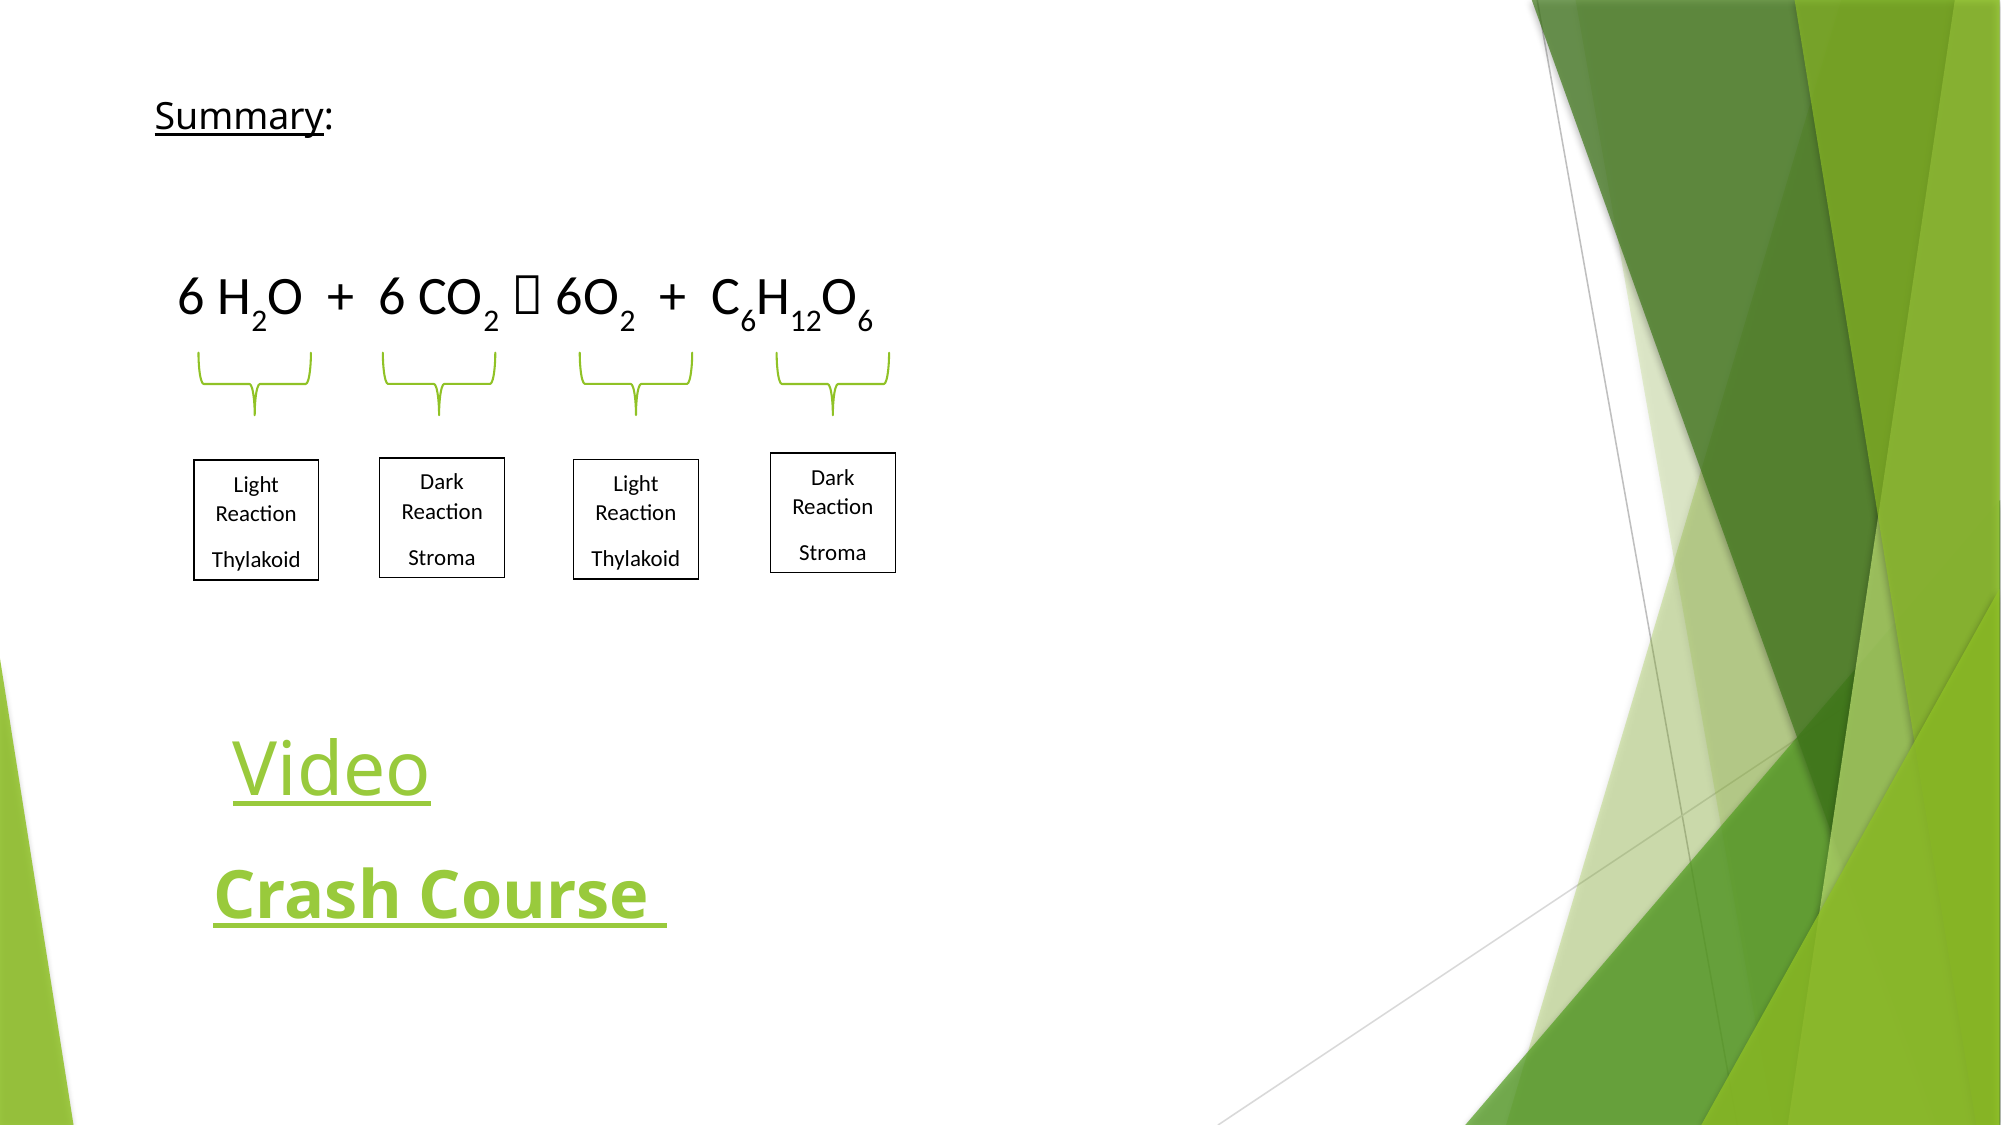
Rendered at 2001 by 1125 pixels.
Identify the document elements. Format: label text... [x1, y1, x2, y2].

text_box Light Reaction Thylakoid [193, 460, 319, 580]
text_box Summary: [139, 85, 933, 145]
text_box Dark Reaction Stroma [379, 457, 505, 578]
text_box Video [218, 713, 1296, 830]
text_box Dark Reaction Stroma [770, 453, 896, 573]
text_box Crash Course [198, 844, 1110, 950]
text_box Light Reaction Thylakoid [573, 459, 699, 579]
text_box 6 H2O + 6 CO2  6O2 + C6H12O6 [162, 253, 952, 410]
